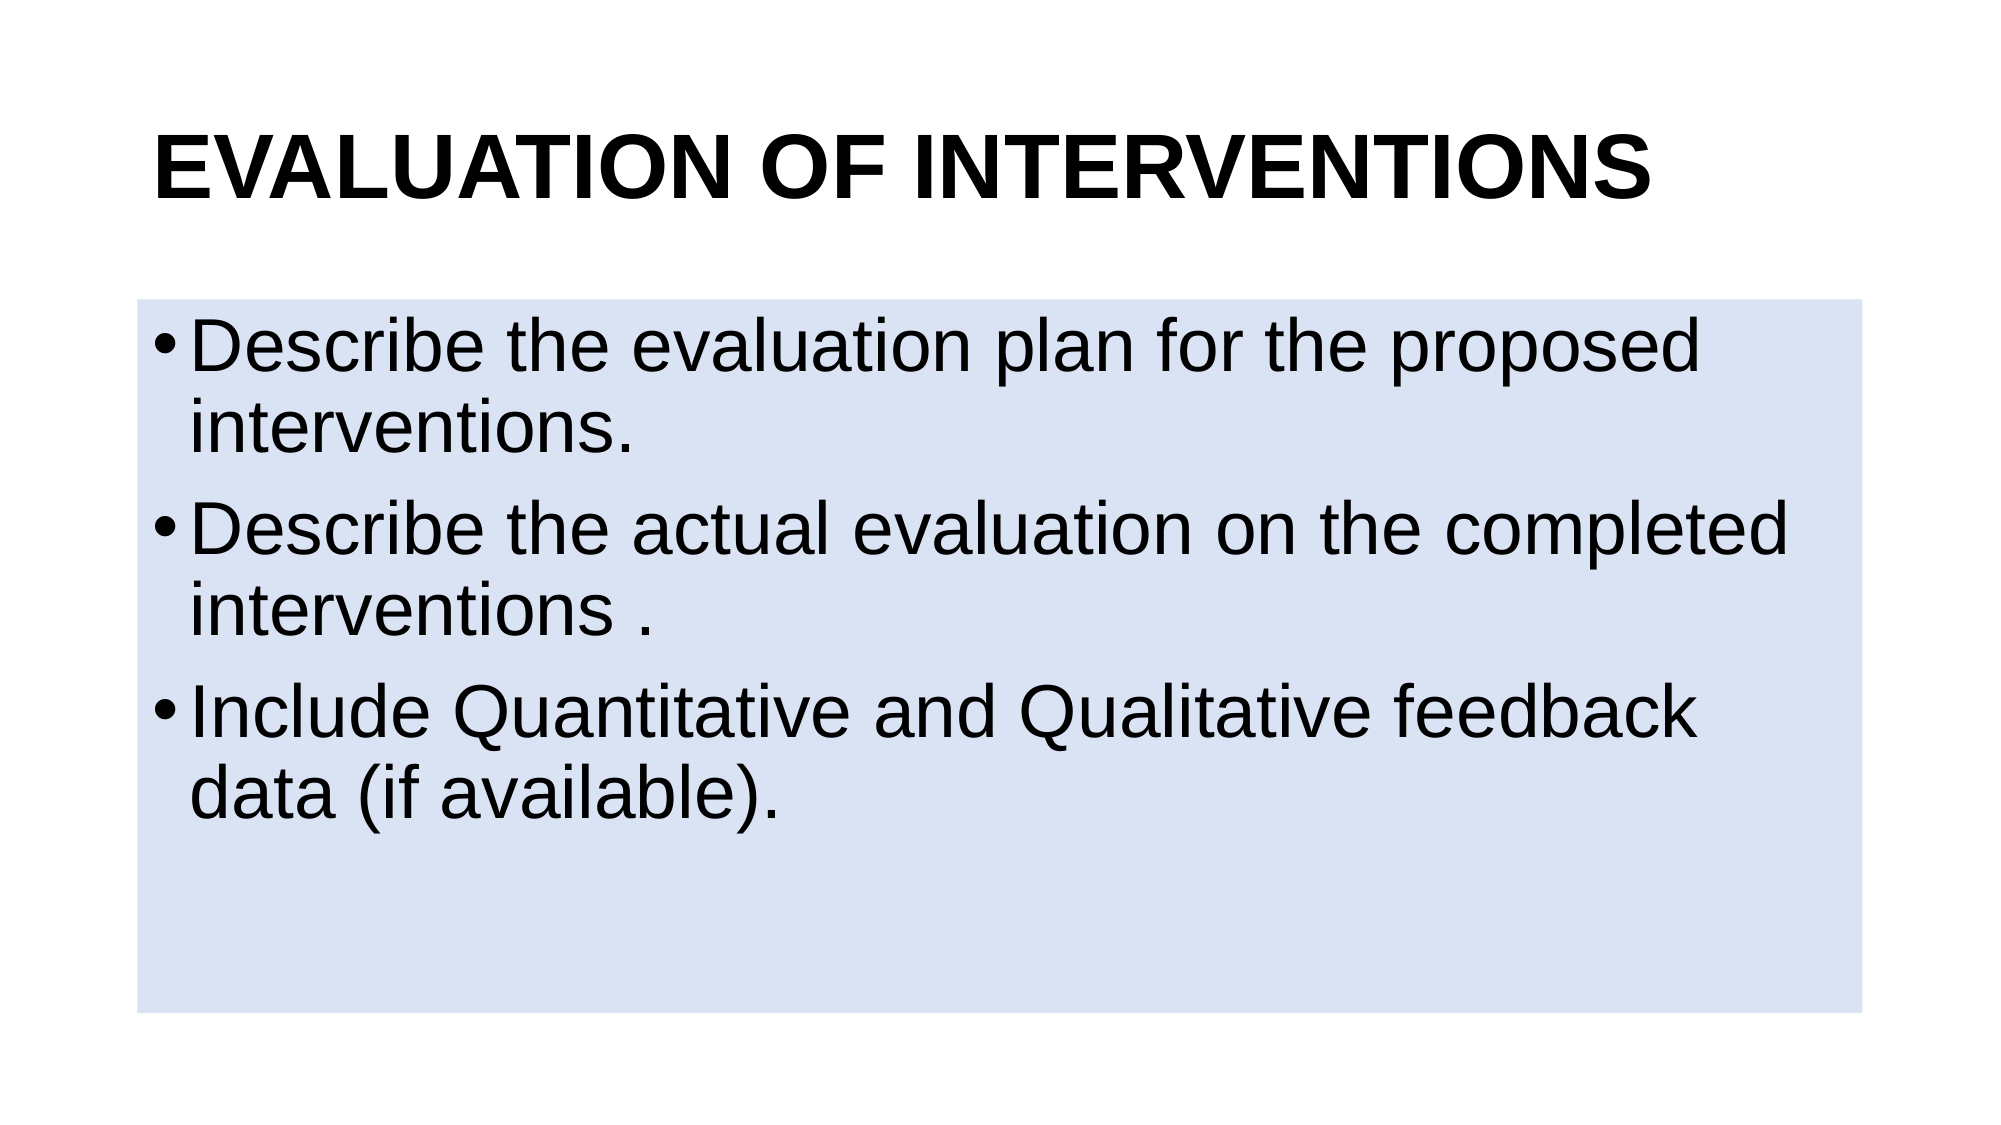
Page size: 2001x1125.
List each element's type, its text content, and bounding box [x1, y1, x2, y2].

title EVALUATION OF INTERVENTIONS [137, 59, 1863, 278]
list Describe the evaluation plan for the proposed interventions. Describe the actual evaluation on the completed interventions . Include Quantitative and Qualitative feedback data (if available). [137, 299, 1863, 1014]
